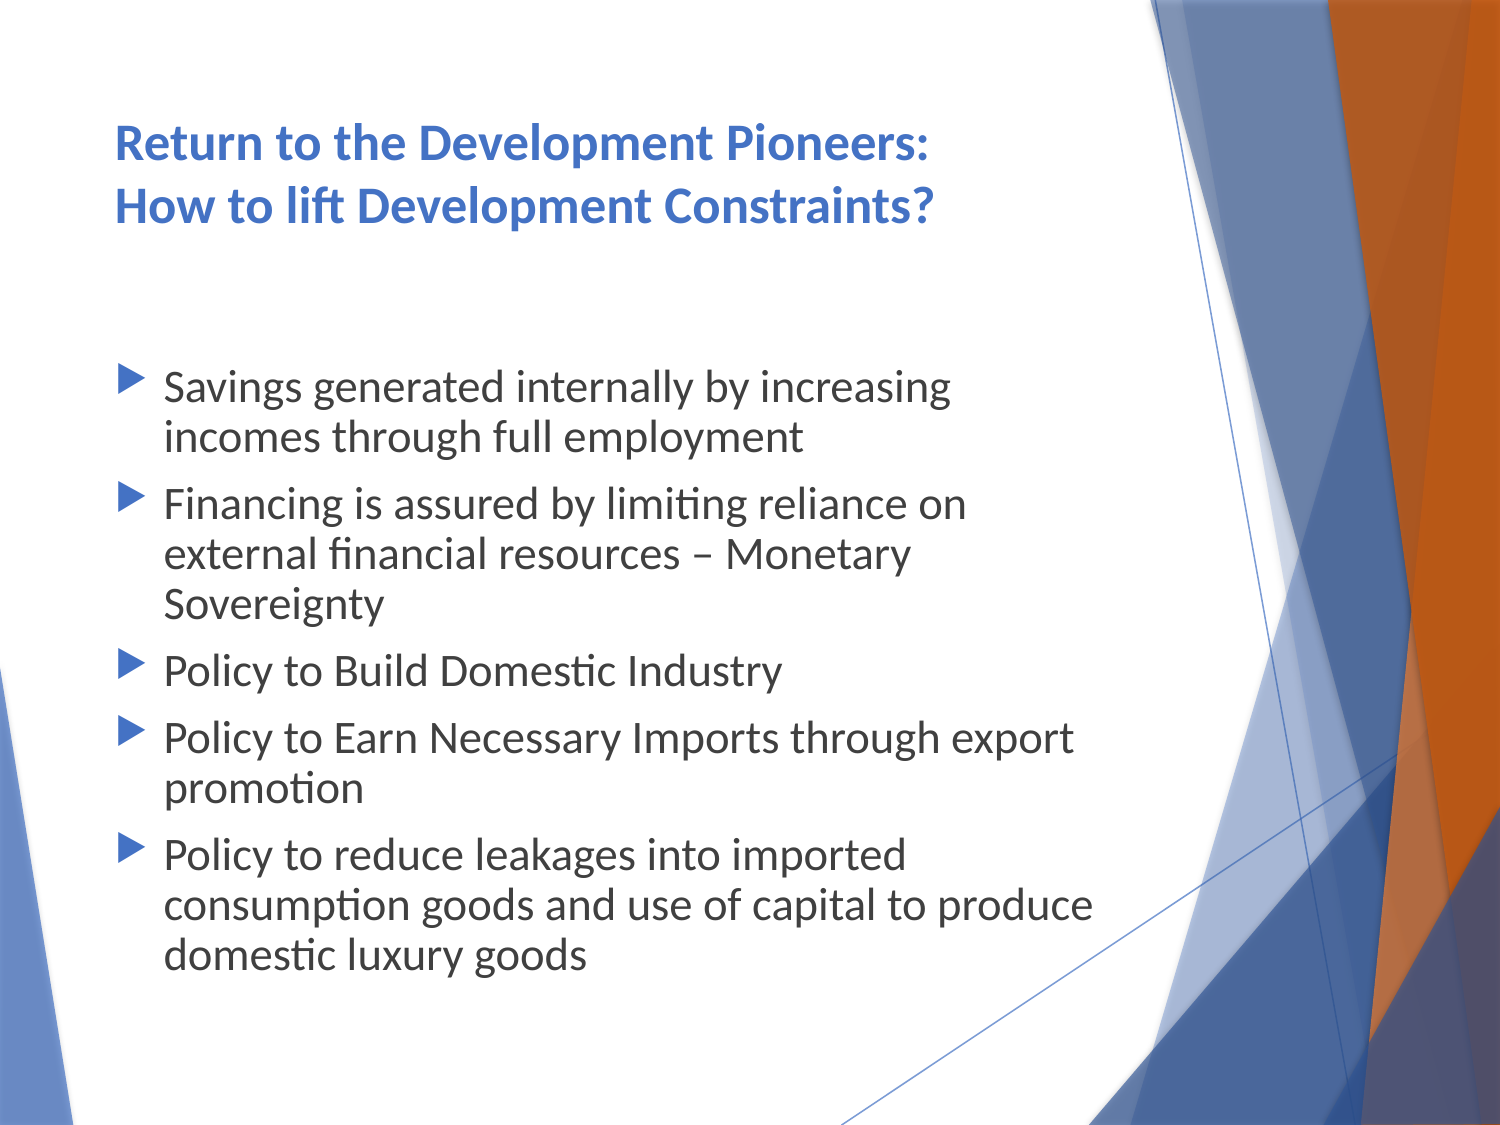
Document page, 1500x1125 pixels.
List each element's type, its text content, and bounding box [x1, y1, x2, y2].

list Savings generated internally by increasing incomes through full employment Financing is assured by limiting reliance on external financial resources – Monetary Sovereignty Policy to Build Domestic Industry Policy to Earn Necessary Imports through export promotion Policy to reduce leakages into imported consumption goods and use of capital to produce domestic luxury goods [99, 354, 1142, 992]
title Return to the Development Pioneers: How to lift Development Constraints? [99, 99, 1142, 317]
